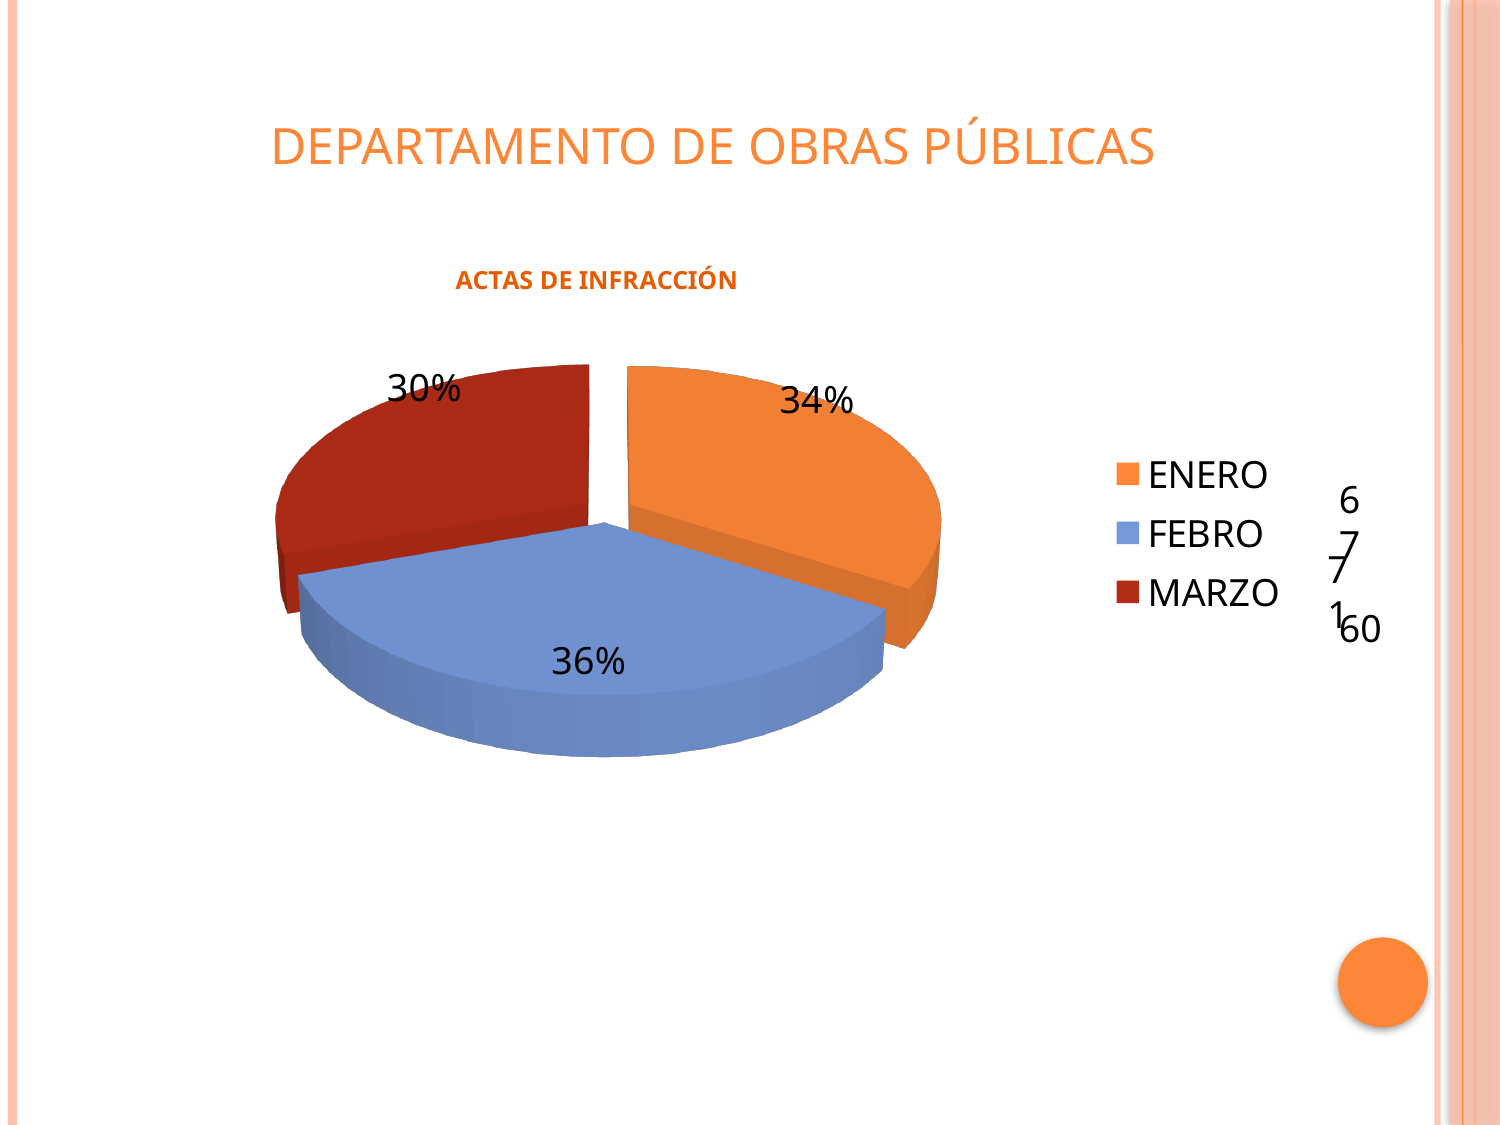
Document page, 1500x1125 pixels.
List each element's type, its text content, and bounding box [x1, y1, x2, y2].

text_box 67 [1324, 468, 1397, 574]
text_box 60 [1324, 597, 1407, 658]
chart [158, 254, 1306, 812]
text_box 71 [1312, 538, 1385, 644]
title DEPARTAMENTO DE OBRAS PÚBLICAS [123, 54, 1303, 188]
